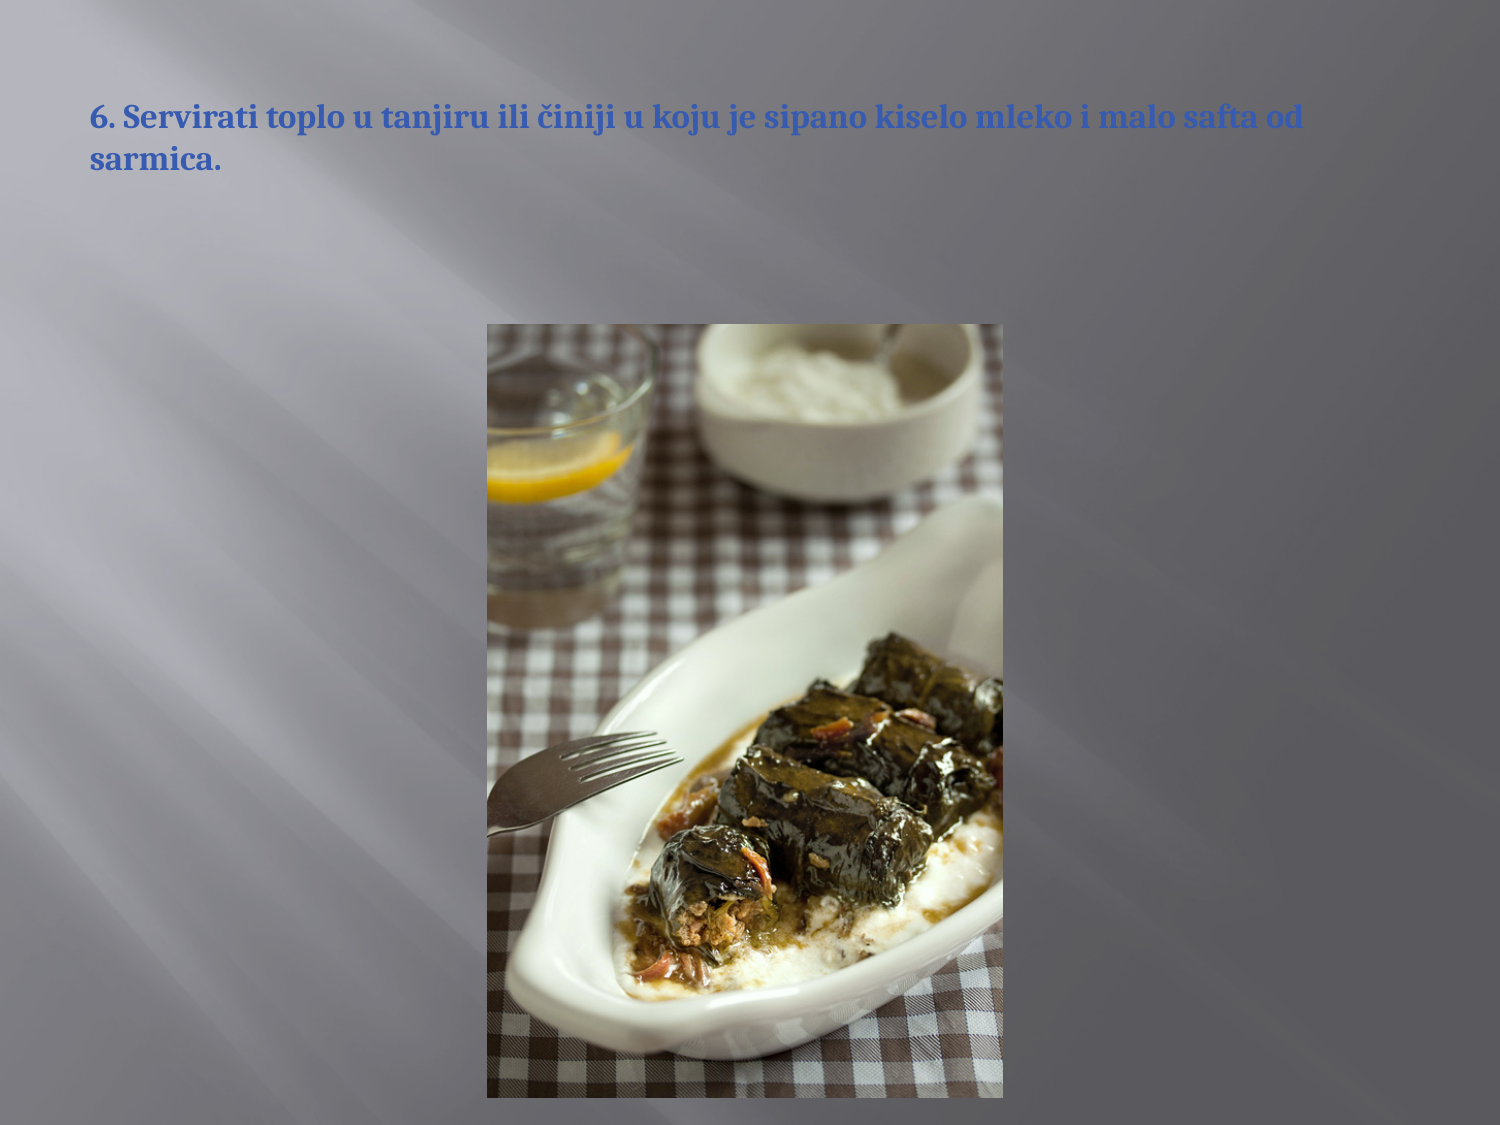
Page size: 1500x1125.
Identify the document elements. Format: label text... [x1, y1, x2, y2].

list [487, 324, 1003, 1098]
title 6. Servirati toplo u tanjiru ili činiji u koju je sipano kiselo mleko i malo safta od sarmica. [75, 45, 1425, 233]
